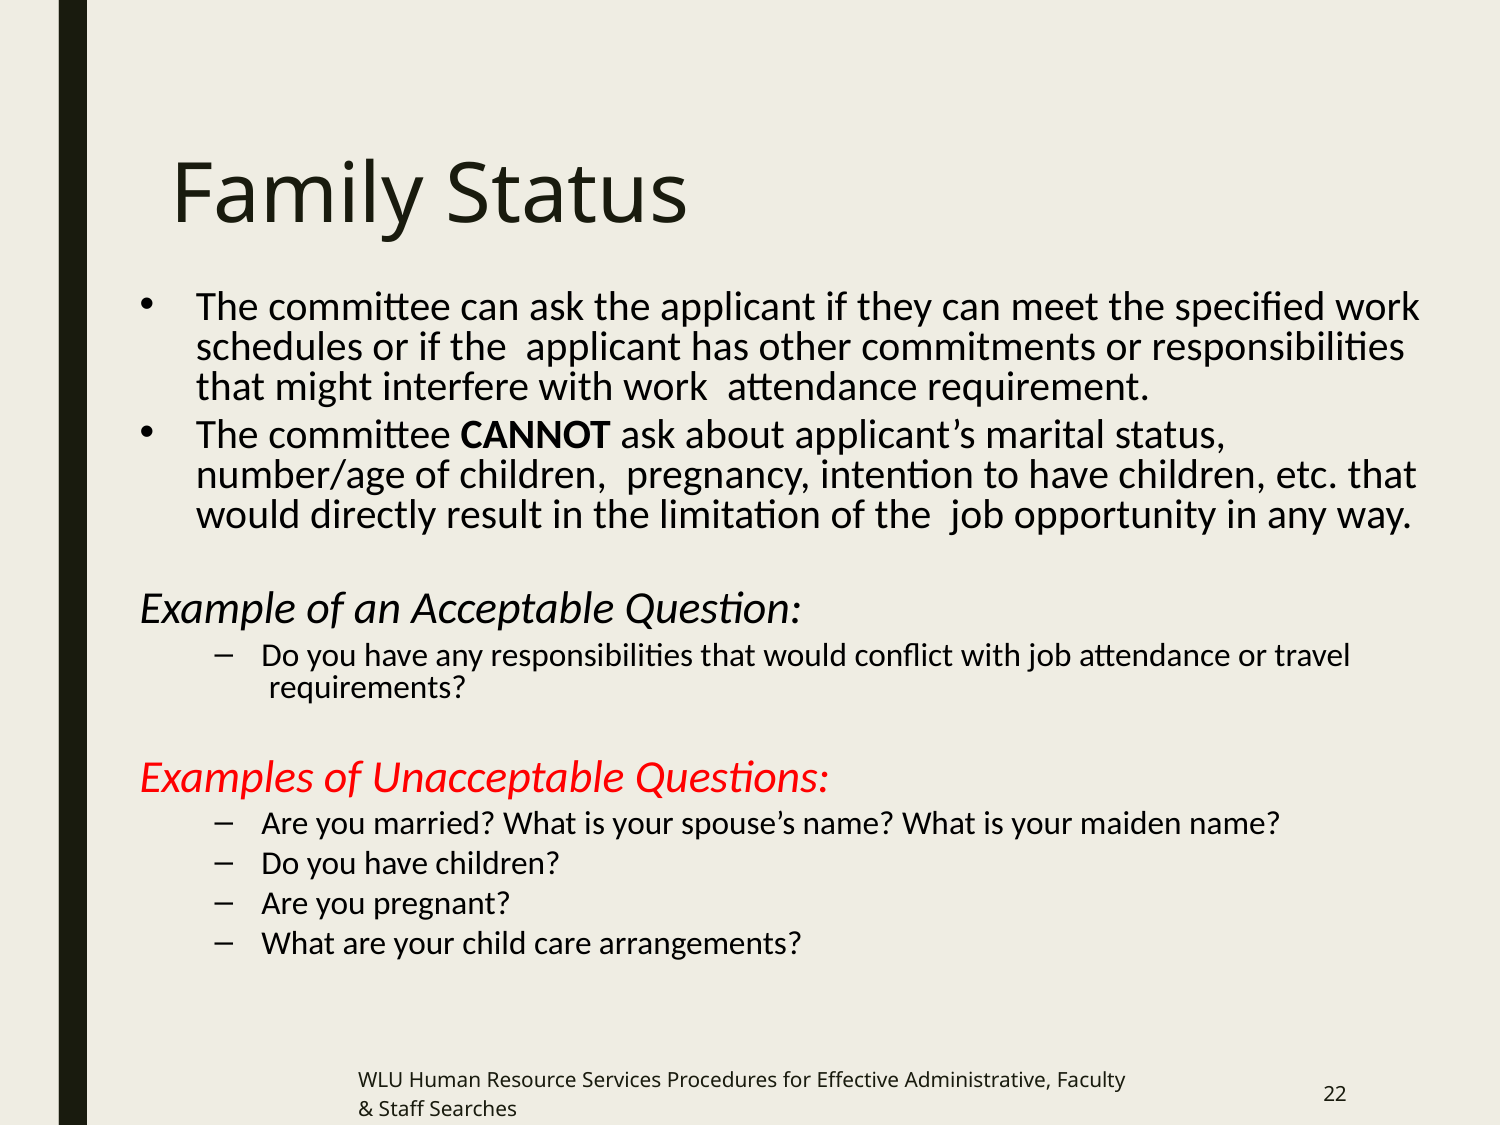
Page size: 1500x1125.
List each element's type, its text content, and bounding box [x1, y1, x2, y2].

text_box The committee can ask the applicant if they can meet the specified work schedules or if the applicant has other commitments or responsibilities that might interfere with work attendance requirement. The committee CANNOT ask about applicant’s marital status, number/age of children, pregnancy, intention to have children, etc. that would directly result in the limitation of the job opportunity in any way. Example of an Acceptable Question: Do you have any responsibilities that would conflict with job attendance or travel requirements? Examples of Unacceptable Questions: Are you married? What is your spouse’s name? What is your maiden name? Do you have children? Are you pregnant? What are your child care arrangements? [137, 288, 1433, 1043]
title Family Status [168, 112, 1351, 288]
slide_number 22 [1165, 1058, 1362, 1125]
footer WLU Human Resource Services Procedures for Effective Administrative, Faculty & Staff Searches [355, 1058, 1129, 1125]
